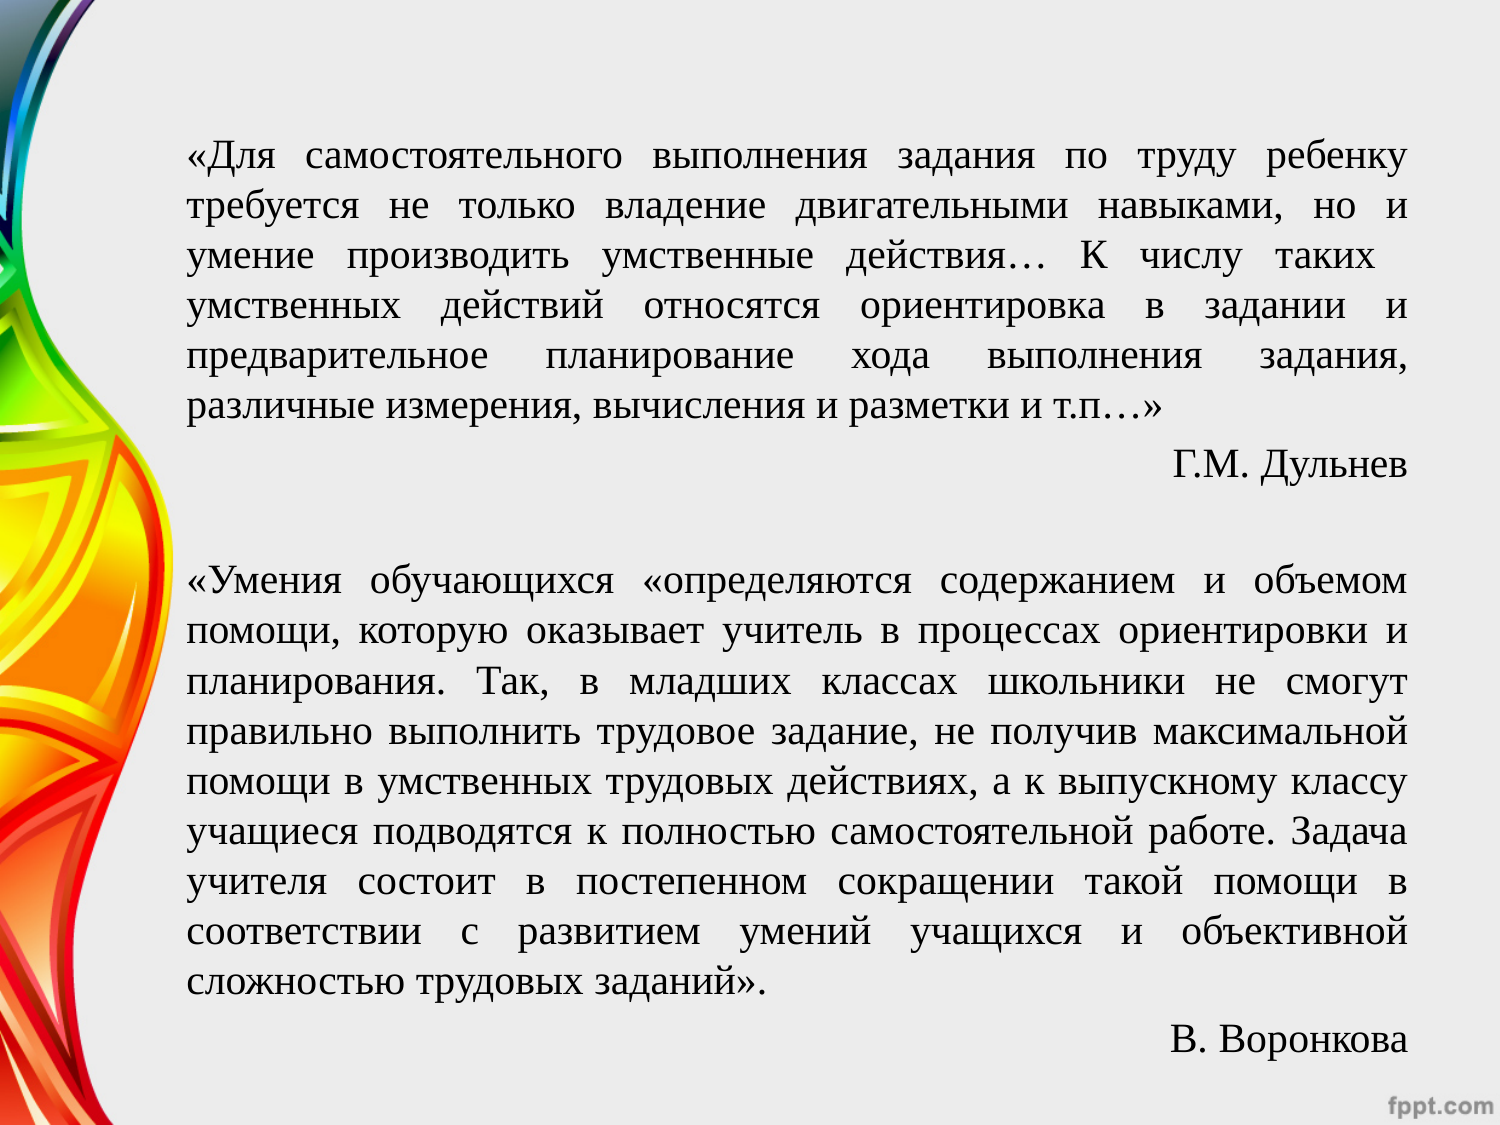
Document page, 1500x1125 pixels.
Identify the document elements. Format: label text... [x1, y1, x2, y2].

picture [0, 0, 1500, 1125]
list «Для самостоятельного выполнения задания по труду ребенку требуется не только владение двигательными навыками, но и умение производить умственные действия… К числу таких умственных действий относятся ориентировка в задании и предварительное планирование хода выполнения задания, различные измерения, вычисления и разметки и т.п…» Г.М. Дульнев «Умения обучающихся «определяются содержанием и объемом помощи, которую оказывает учитель в процессах ориентировки и планирования. Так, в младших классах школьники не смогут правильно выполнить трудовое задание, не получив максимальной помощи в умственных трудовых действиях, а к выпускному классу учащиеся подводятся к полностью самостоятельной работе. Задача учителя состоит в постепенном сокращении такой помощи в соответствии с развитием умений учащихся и объективной сложностью трудовых заданий». В. Воронкова [171, 66, 1424, 1106]
